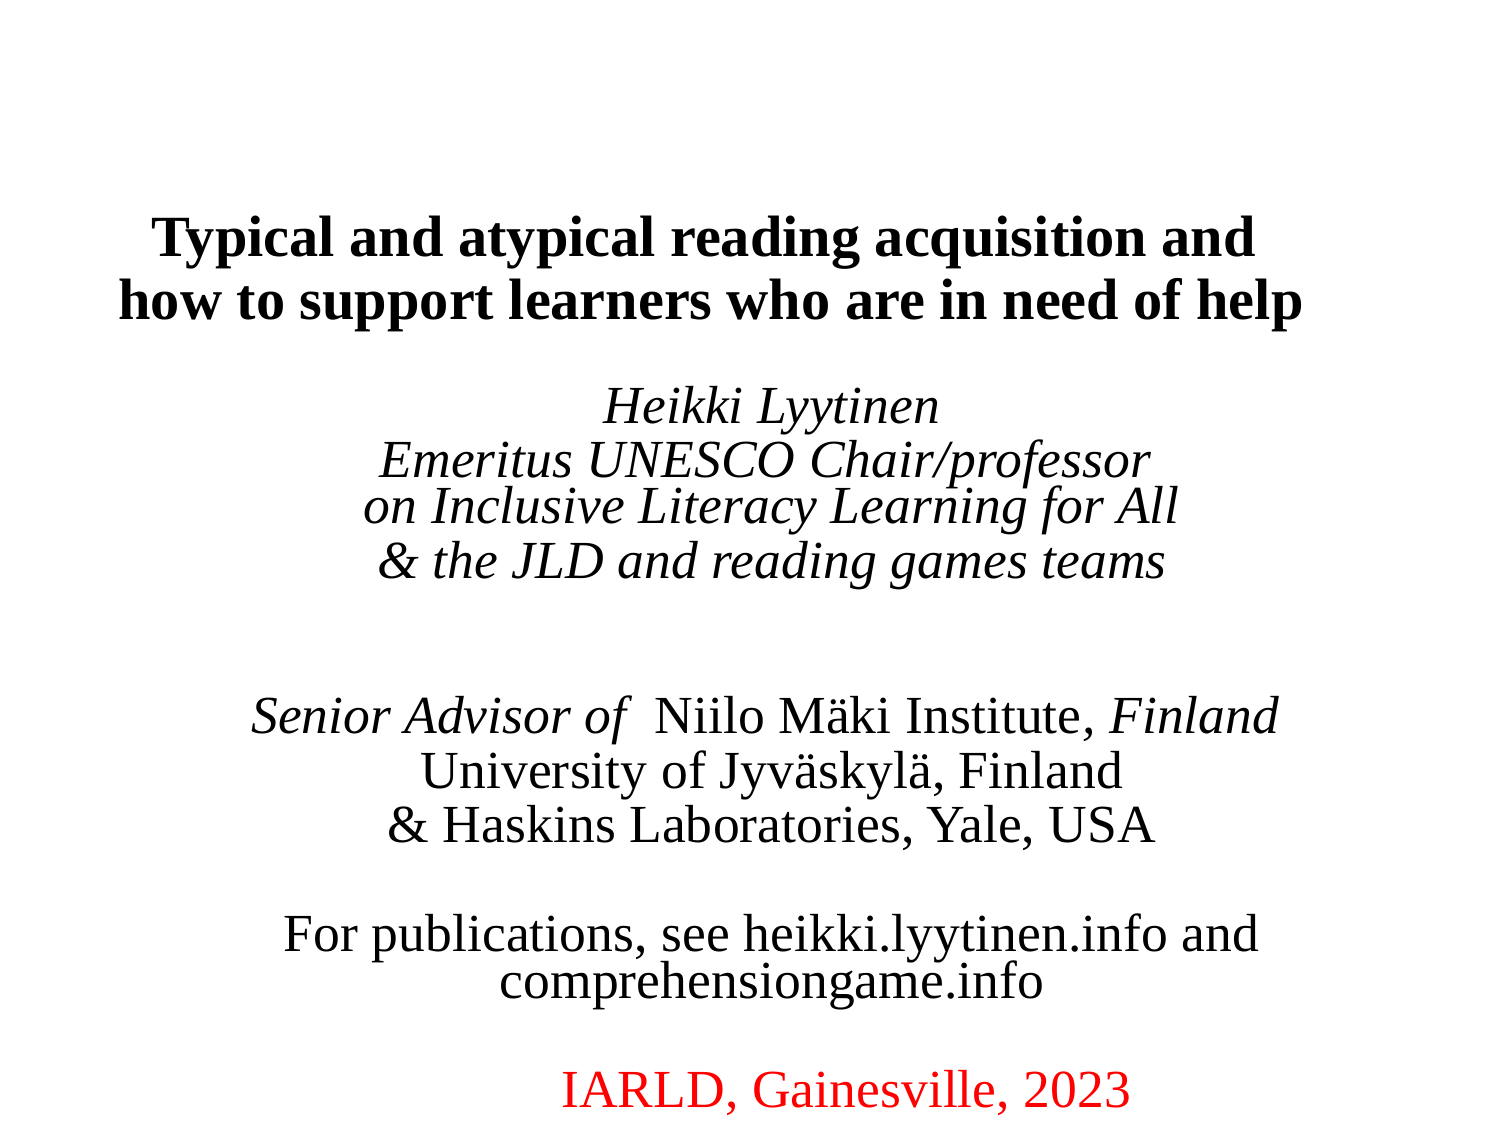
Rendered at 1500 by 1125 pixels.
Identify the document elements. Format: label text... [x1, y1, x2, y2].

title Typical and atypical reading acquisition and how to support learners who are in need of help [109, 157, 1313, 338]
list Heikki Lyytinen Emeritus UNESCO Chair/professor on Inclusive Literacy Learning for All & the JLD and reading games teams Senior Advisor of Niilo Mäki Institute, Finland University of Jyväskylä, Finland & Haskins Laboratories, Yale, USA For publications, see heikki.lyytinen.info and comprehensiongame.info IARLD, Gainesville, 2023 [70, 380, 1475, 1125]
